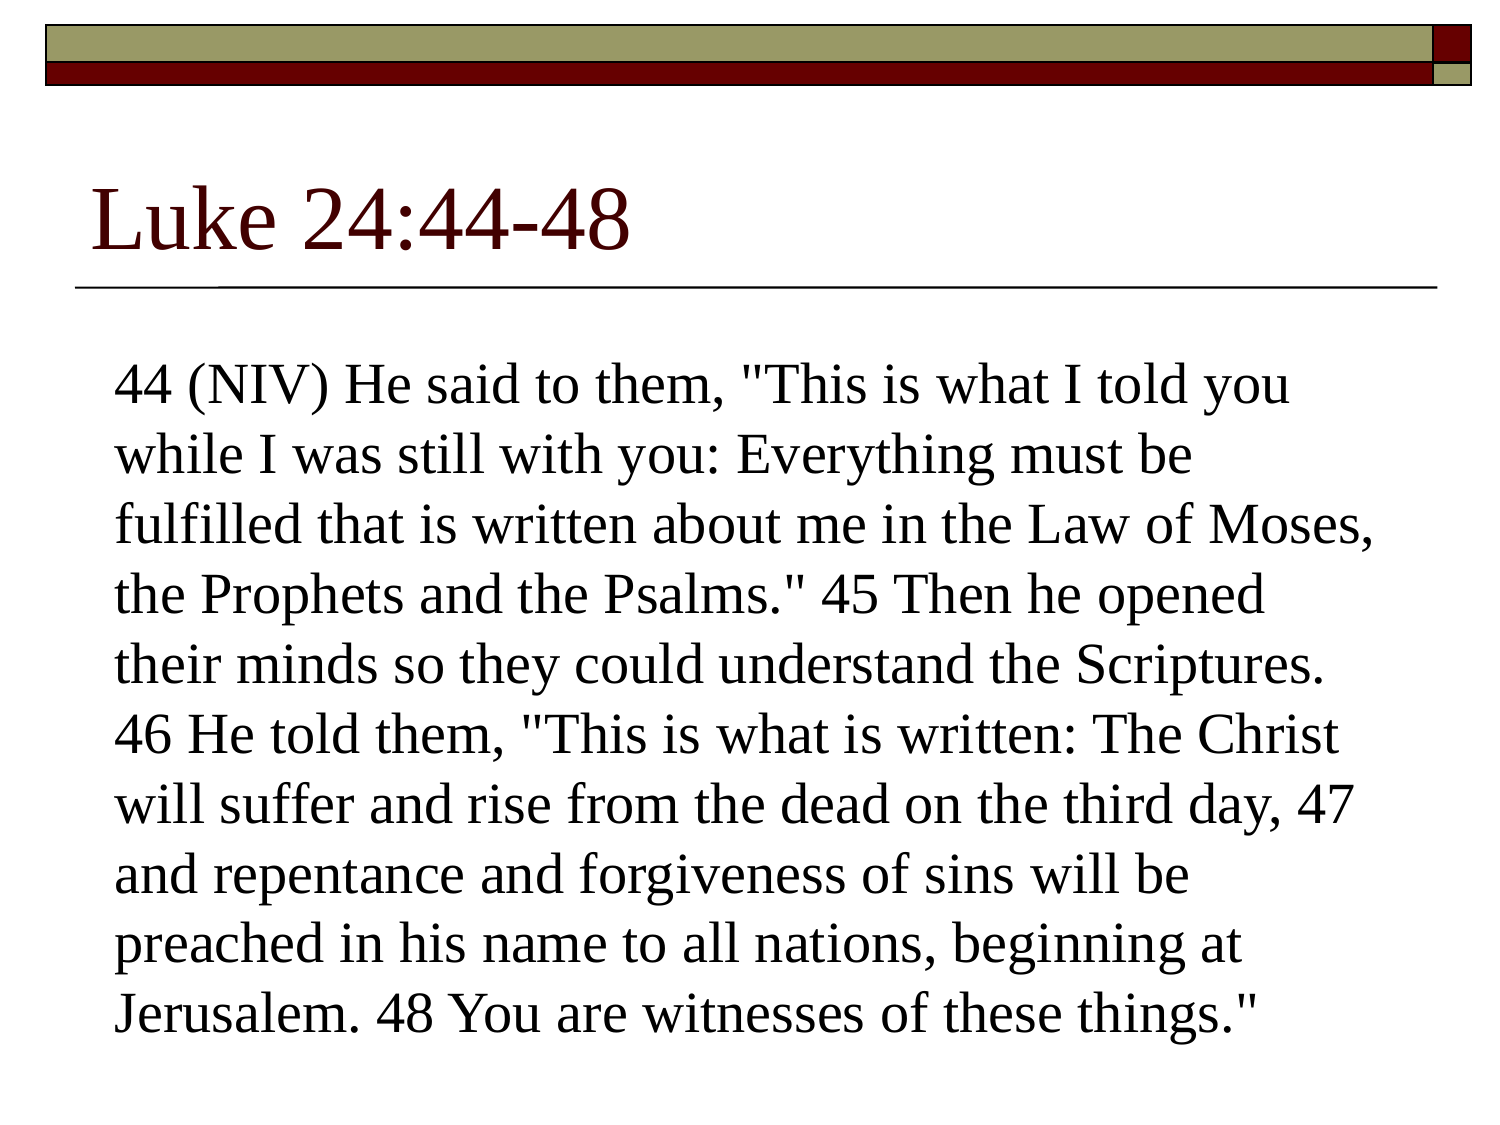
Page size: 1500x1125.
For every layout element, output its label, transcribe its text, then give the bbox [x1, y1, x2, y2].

title Luke 24:44-48 [75, 87, 1425, 275]
text_box 44 (NIV) He said to them, "This is what I told you while I was still with you: Everything must be fulfilled that is written about me in the Law of Moses, the Prophets and the Psalms." 45 Then he opened their minds so they could understand the Scriptures. 46 He told them, "This is what is written: The Christ will suffer and rise from the dead on the third day, 47 and repentance and forgiveness of sins will be preached in his name to all nations, beginning at Jerusalem. 48 You are witnesses of these things." [99, 337, 1400, 1052]
